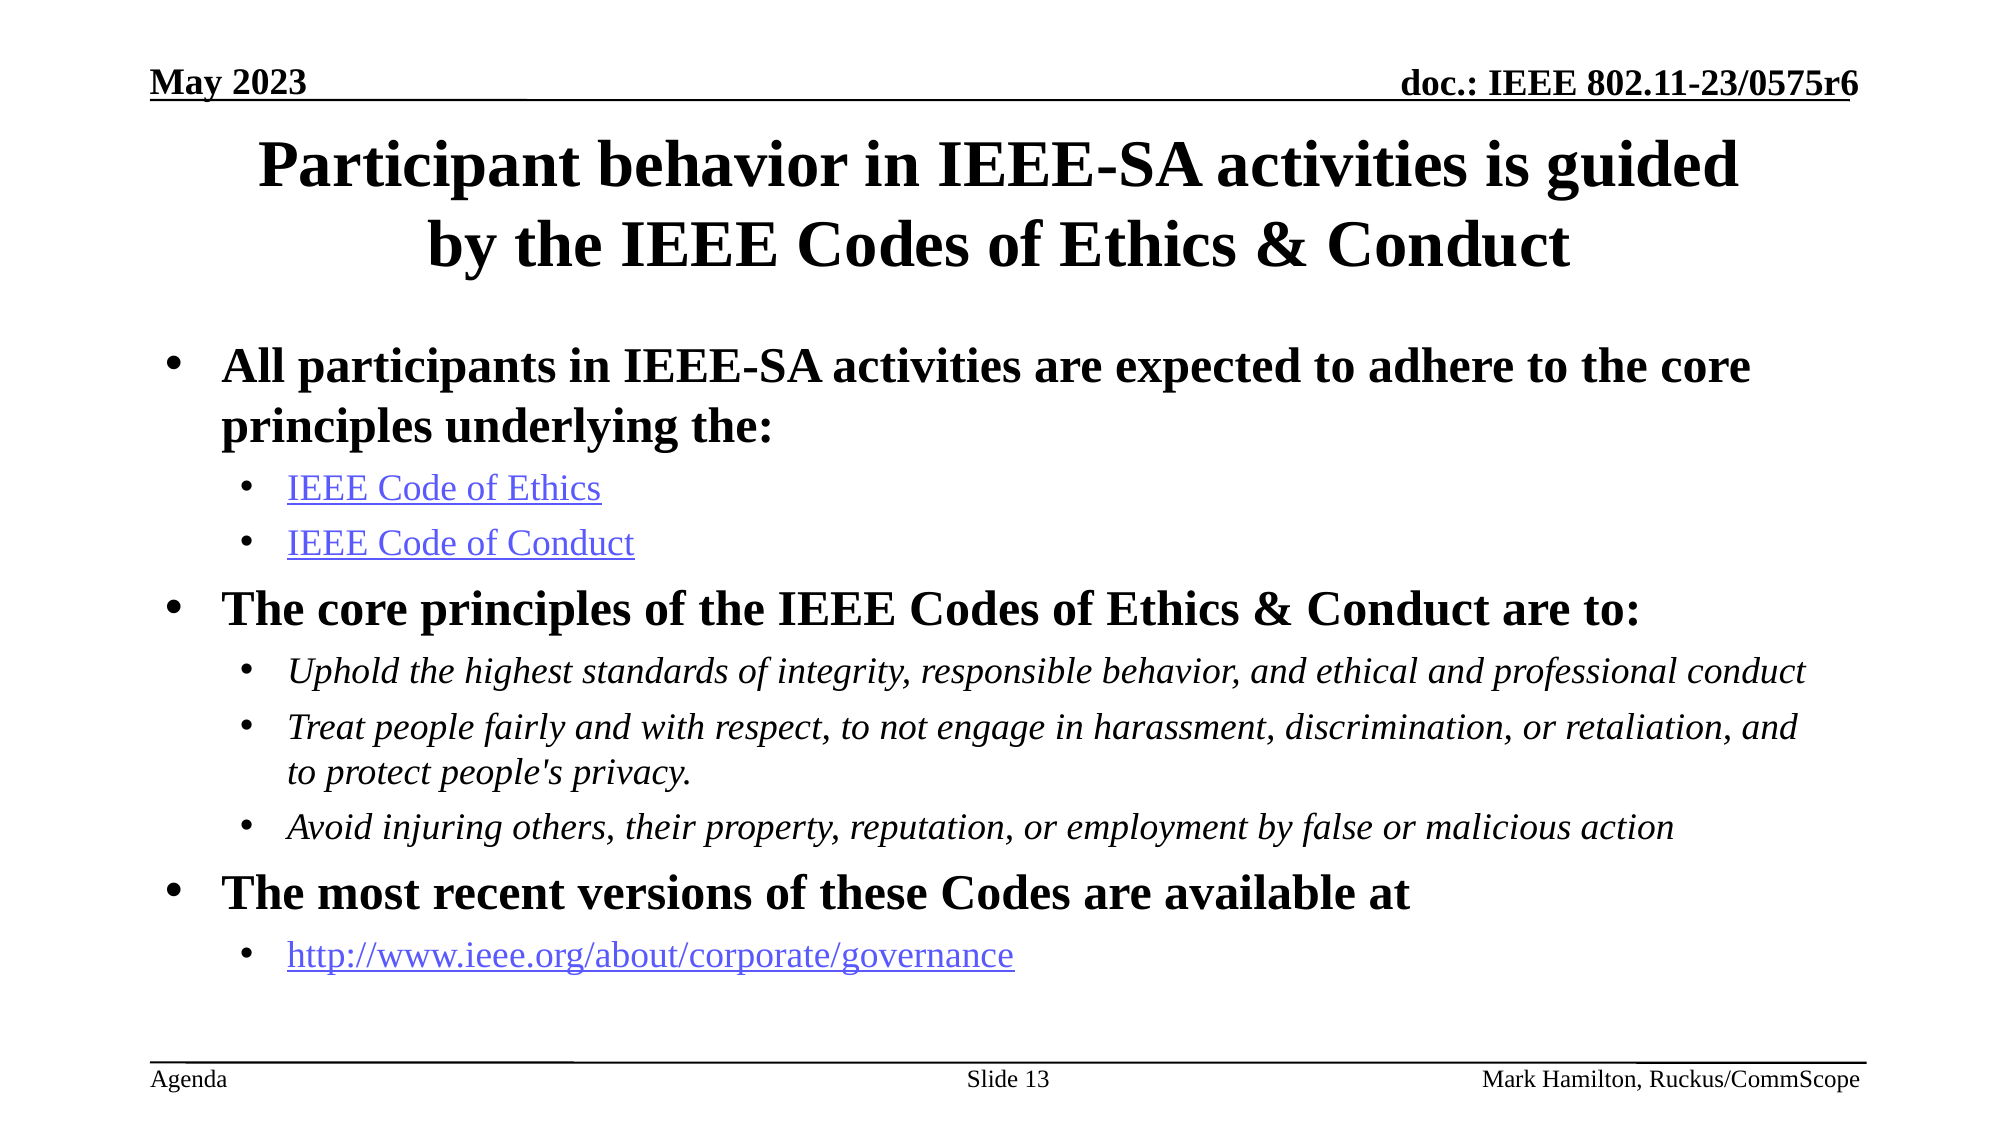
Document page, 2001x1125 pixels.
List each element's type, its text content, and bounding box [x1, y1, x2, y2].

slide_number Slide 13 [950, 1061, 1067, 1123]
list All participants in IEEE-SA activities are expected to adhere to the core principles underlying the: IEEE Code of Ethics IEEE Code of Conduct The core principles of the IEEE Codes of Ethics & Conduct are to: Uphold the highest standards of integrity, responsible behavior, and ethical and professional conduct Treat people fairly and with respect, to not engage in harassment, discrimination, or retaliation, and to protect people's privacy. Avoid injuring others, their property, reputation, or employment by false or malicious action The most recent versions of these Codes are available at http://www.ieee.org/about/corporate/governance [149, 324, 1850, 1000]
title Participant behavior in IEEE-SA activities is guided by the IEEE Codes of Ethics & Conduct [149, 112, 1850, 288]
